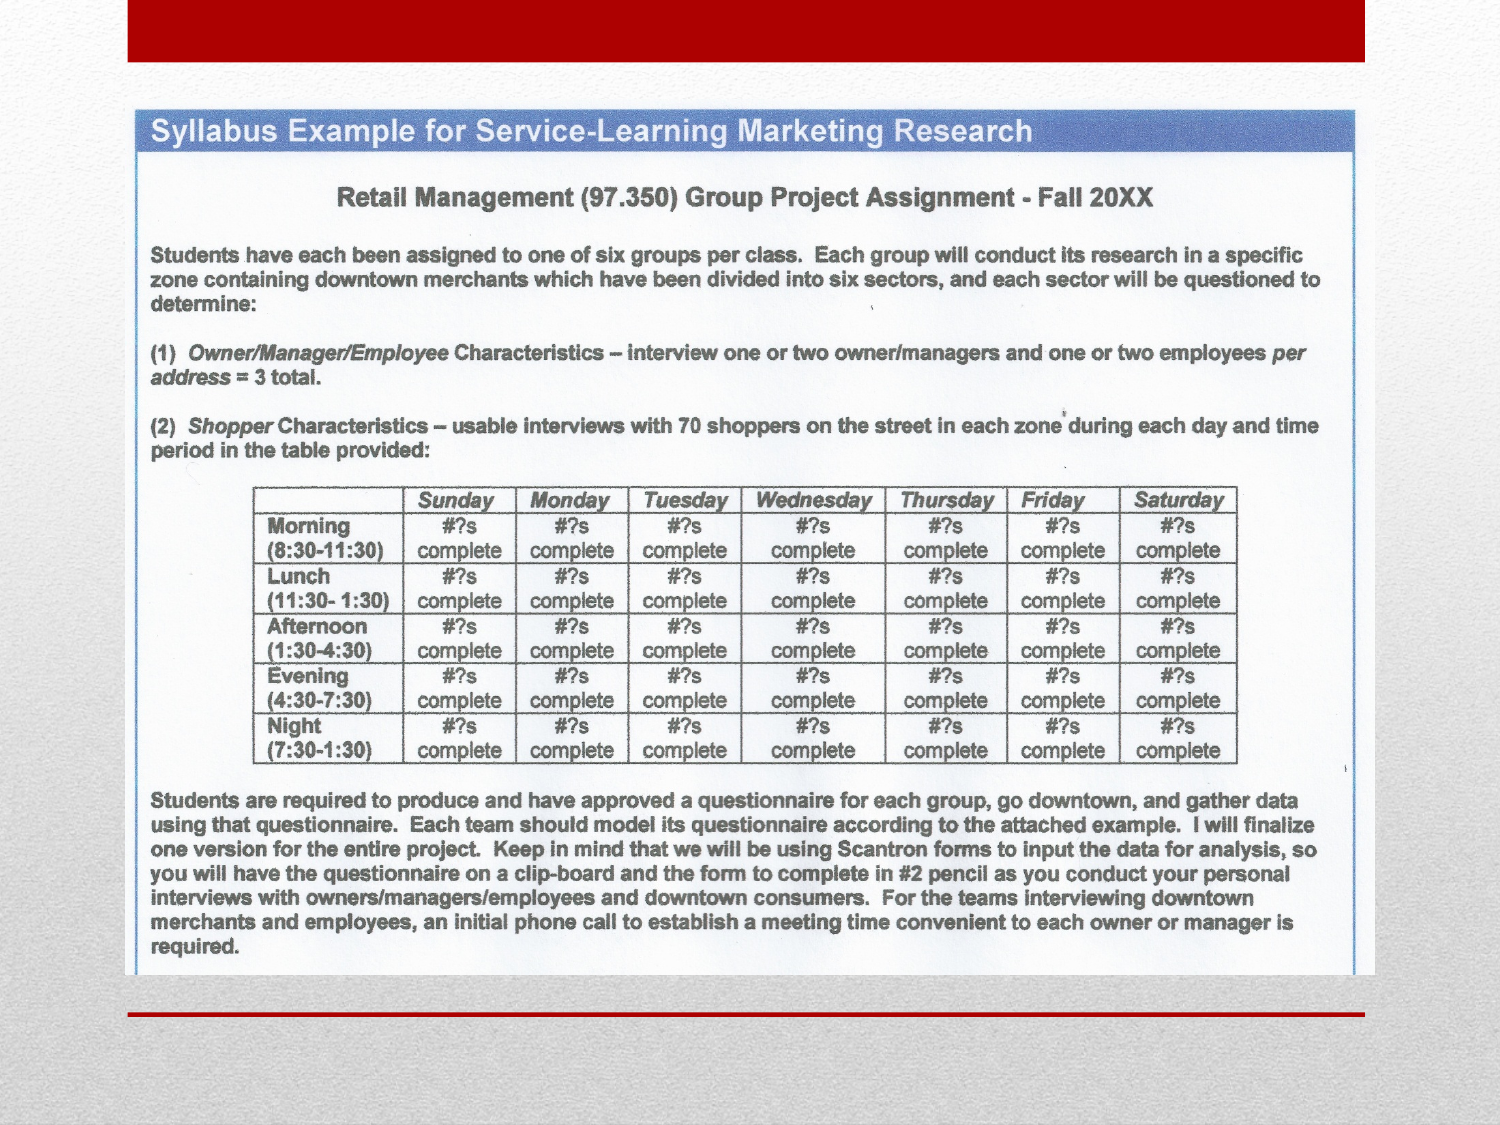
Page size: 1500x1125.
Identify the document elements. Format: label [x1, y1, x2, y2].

picture [124, 99, 1376, 976]
